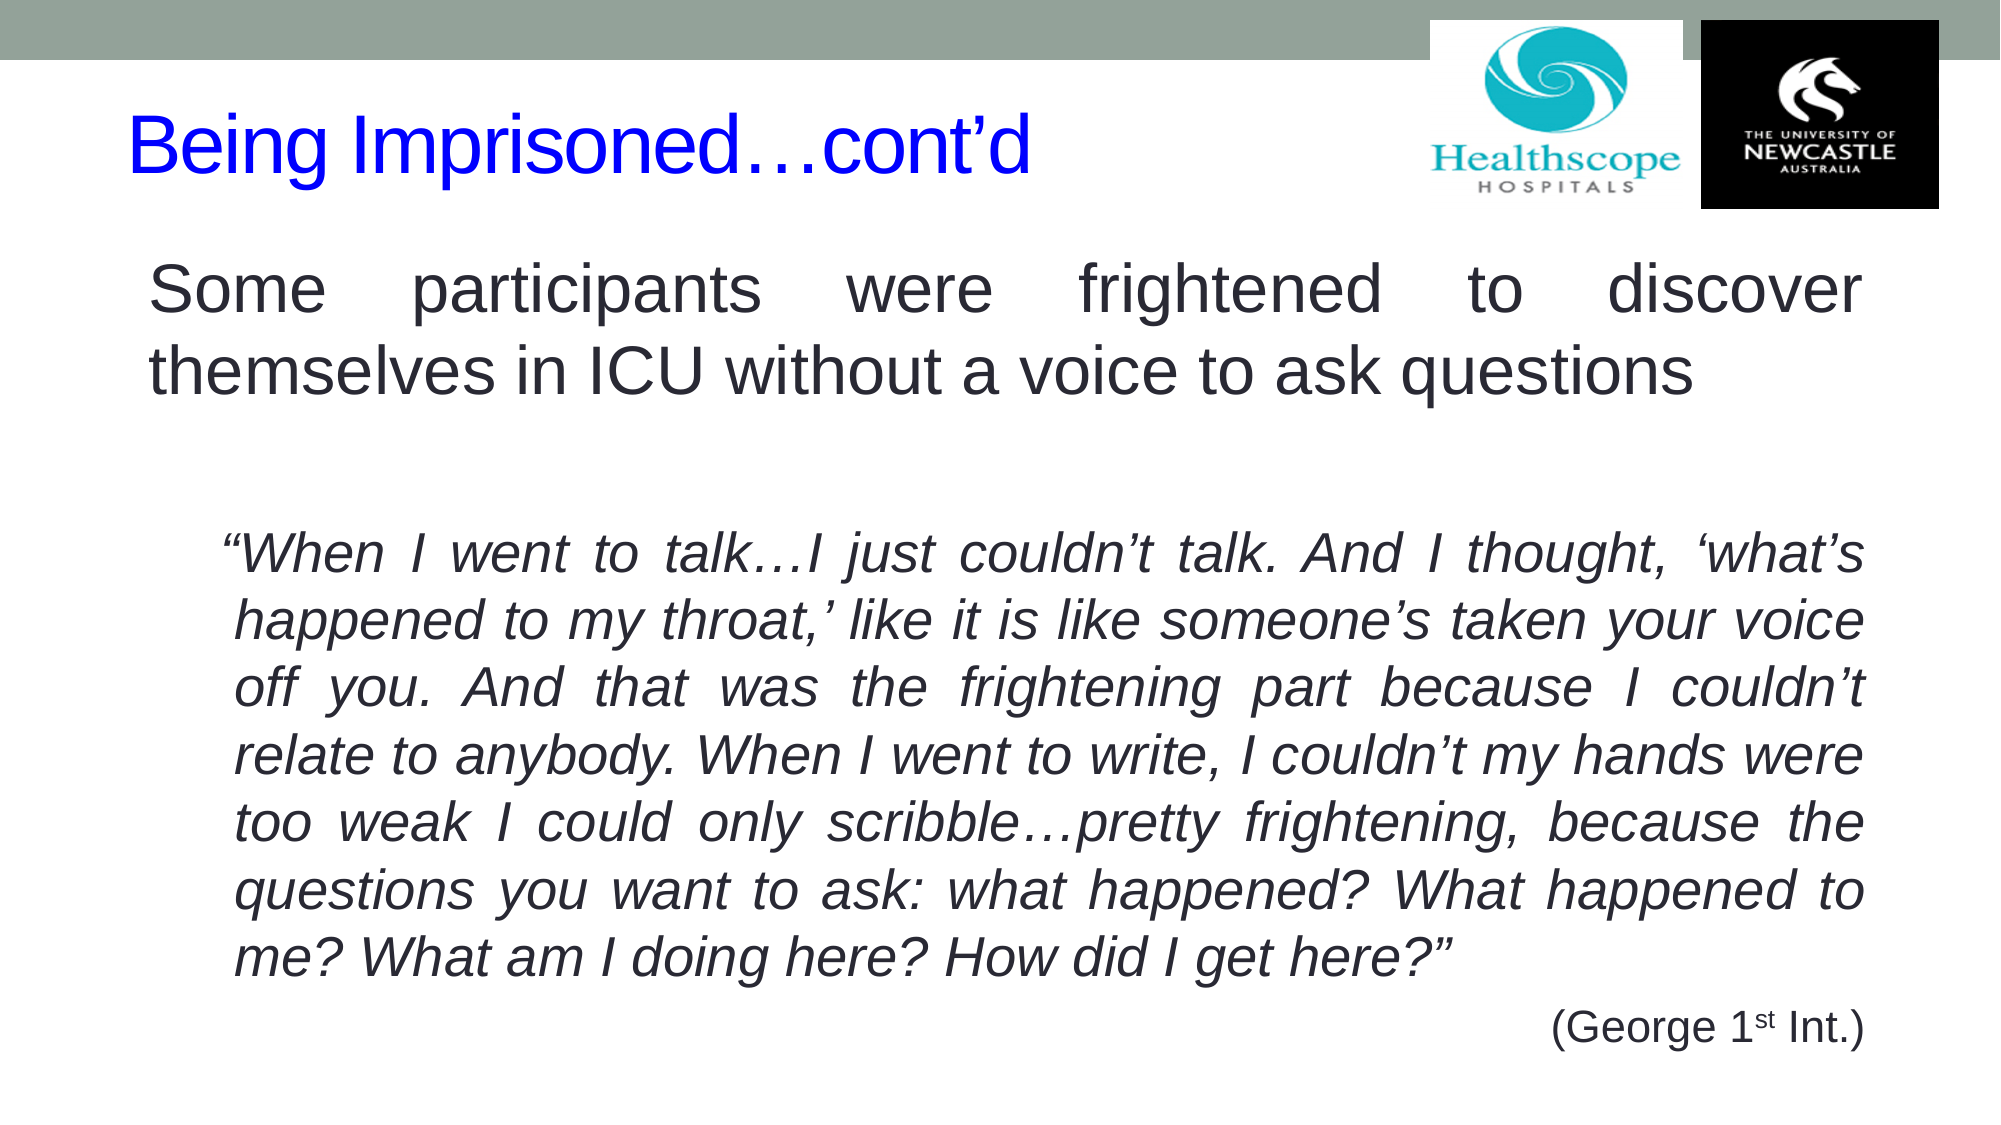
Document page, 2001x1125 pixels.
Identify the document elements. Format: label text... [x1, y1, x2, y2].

picture [1701, 20, 1939, 209]
title Being Imprisoned…cont’d [111, 74, 1104, 207]
list Some participants were frightened to discover themselves in ICU without a voice to ask questions “When I went to talk…I just couldn’t talk. And I thought, ‘what’s happened to my throat,’ like it is like someone’s taken your voice off you. And that was the frightening part because I couldn’t relate to anybody. When I went to write, I couldn’t my hands were too weak I could only scribble…pretty frightening, because the questions you want to ask: what happened? What happened to me? What am I doing here? How did I get here?” (George 1st Int.) [19, 235, 1881, 1074]
picture [1430, 20, 1683, 209]
